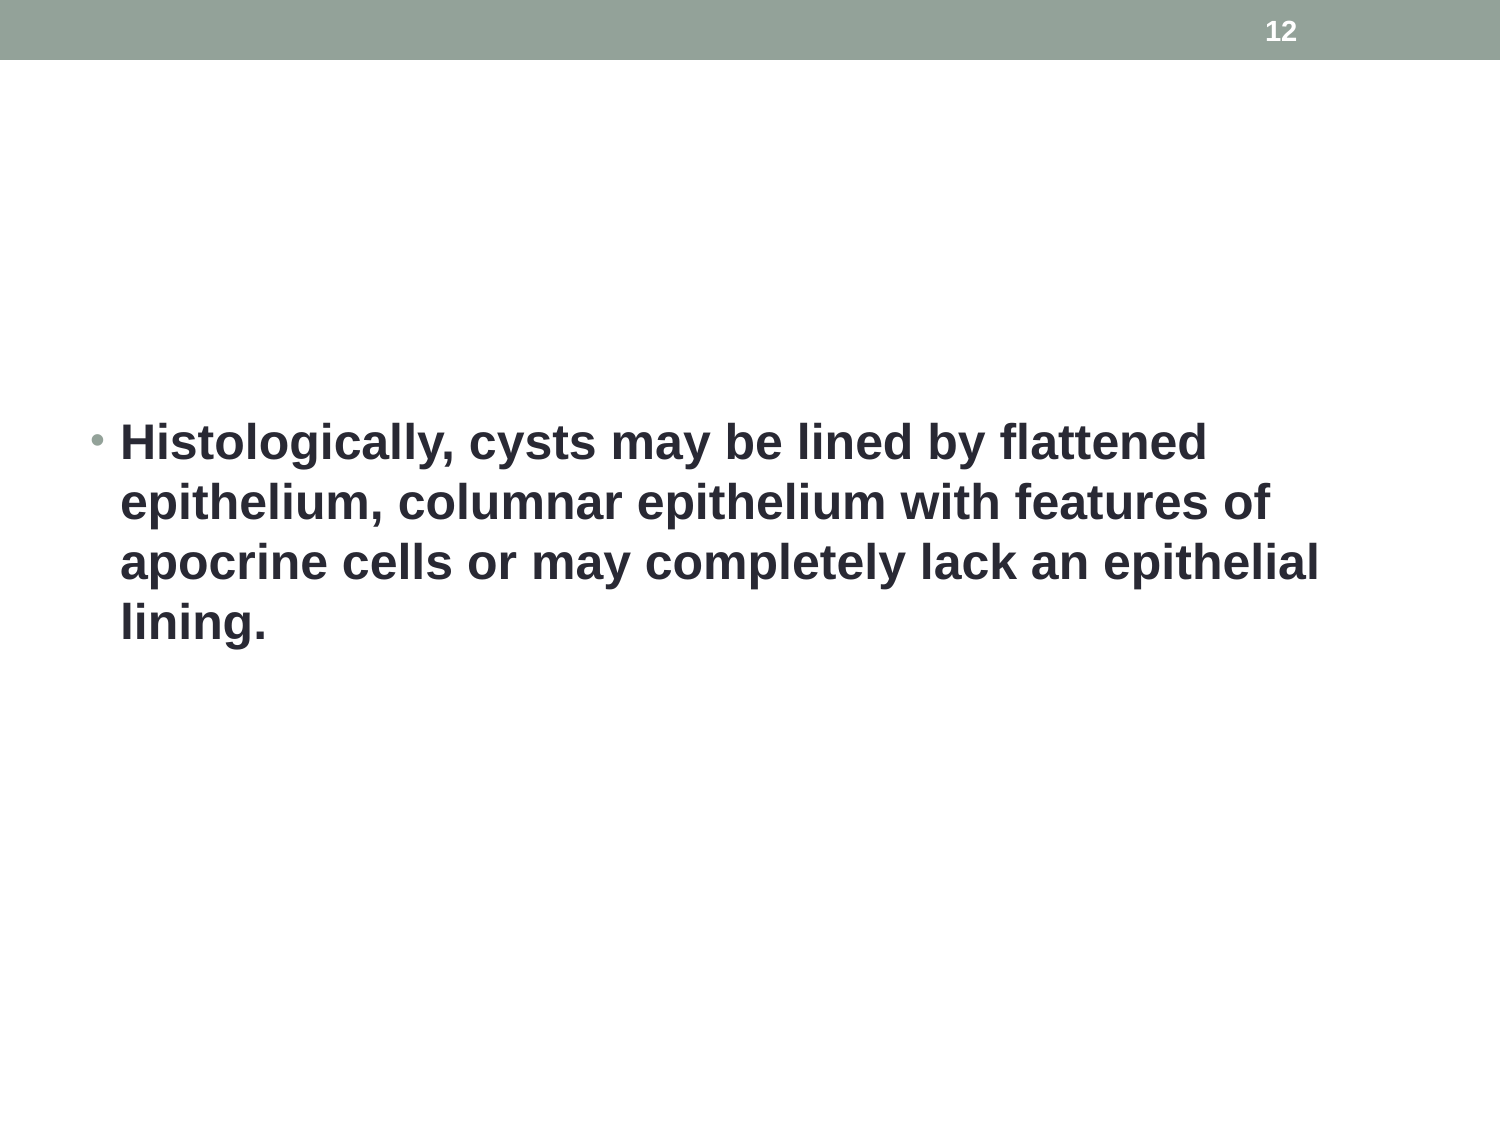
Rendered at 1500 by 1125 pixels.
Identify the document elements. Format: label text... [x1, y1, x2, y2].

slide_number 12 [1250, 3, 1425, 57]
list Histologically, cysts may be lined by flattened epithelium, columnar epithelium with features of apocrine cells or may completely lack an epithelial lining. [75, 262, 1425, 1063]
